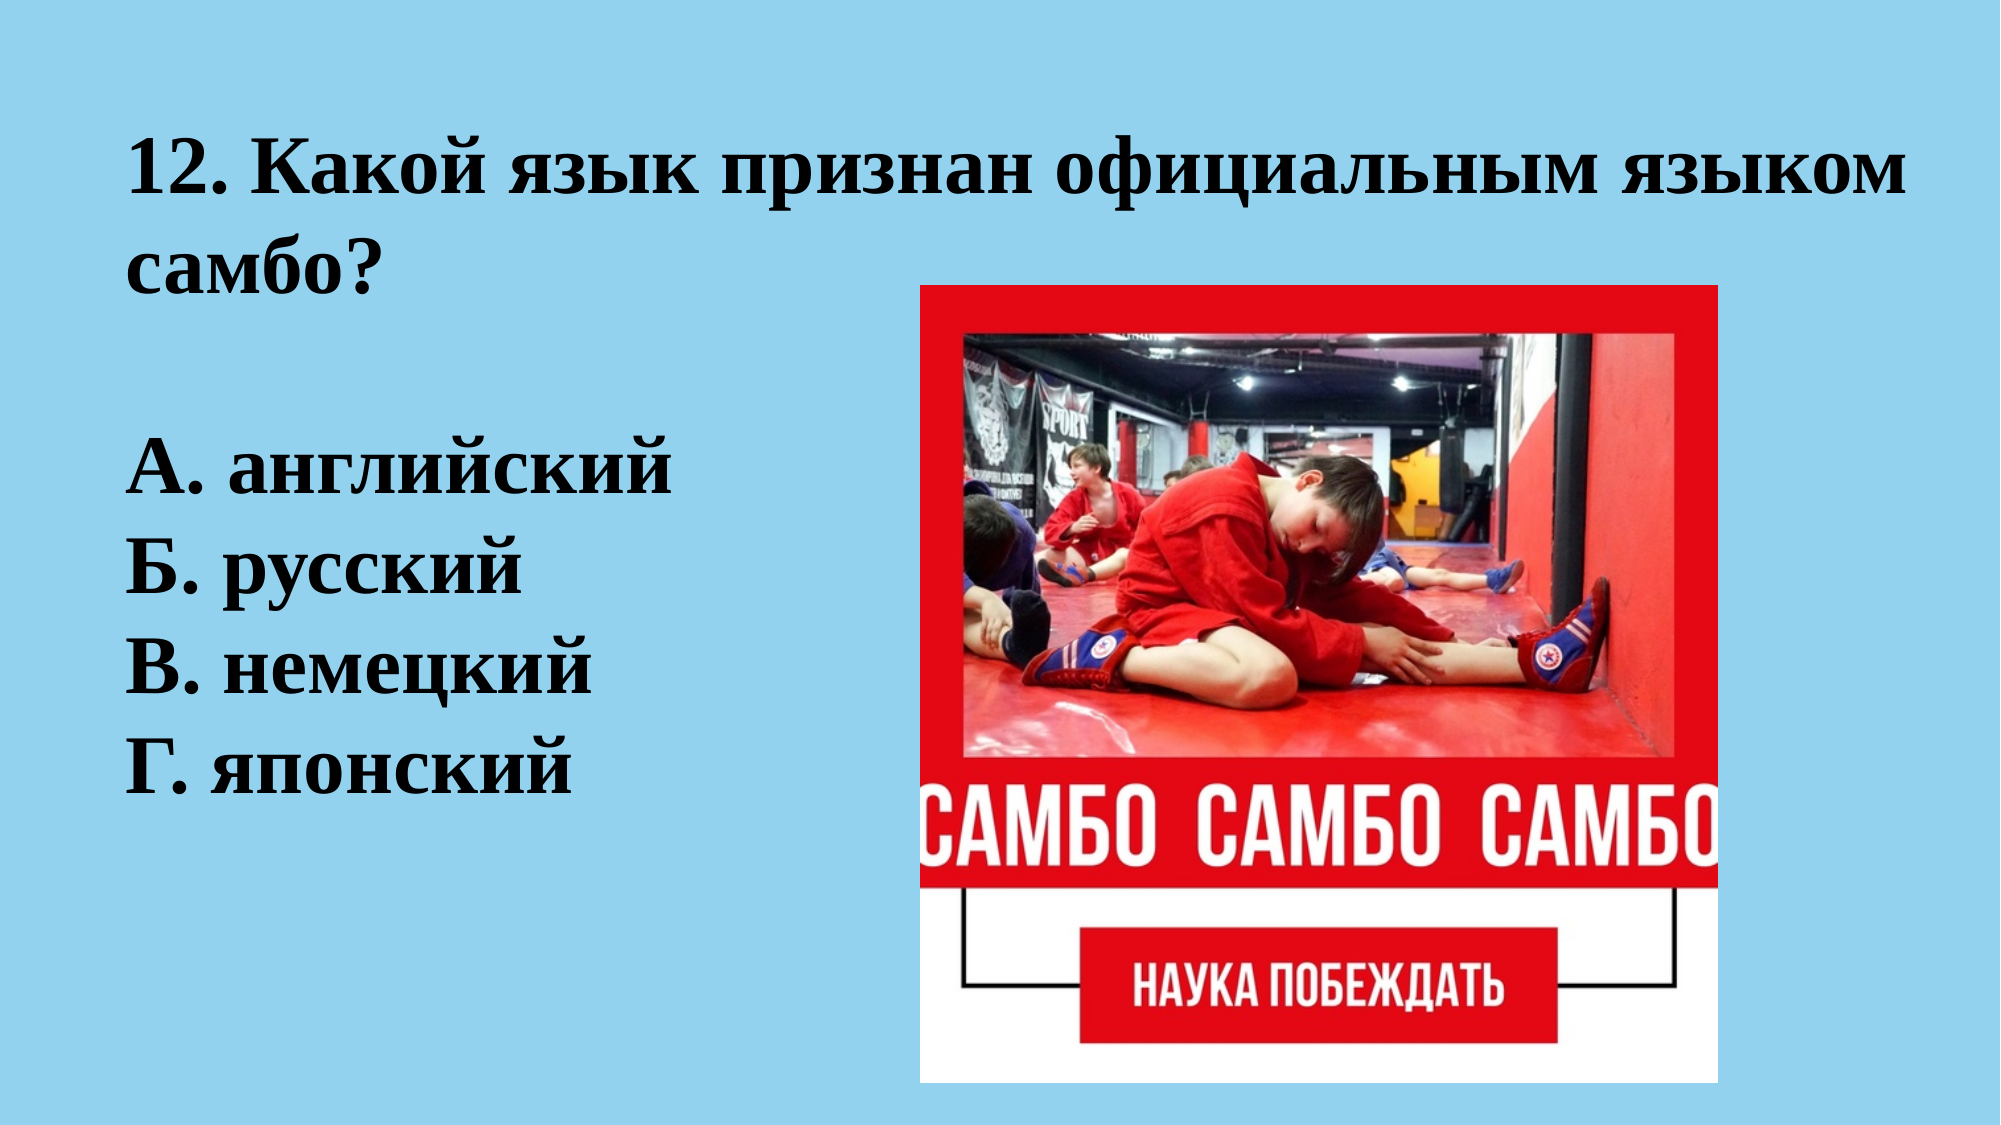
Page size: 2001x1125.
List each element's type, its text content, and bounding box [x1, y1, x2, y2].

picture [920, 285, 1718, 1083]
text_box 12. Какой язык признан официальным языком самбо? А. английский Б. русский В. немецкий Г. японский [110, 103, 1969, 818]
